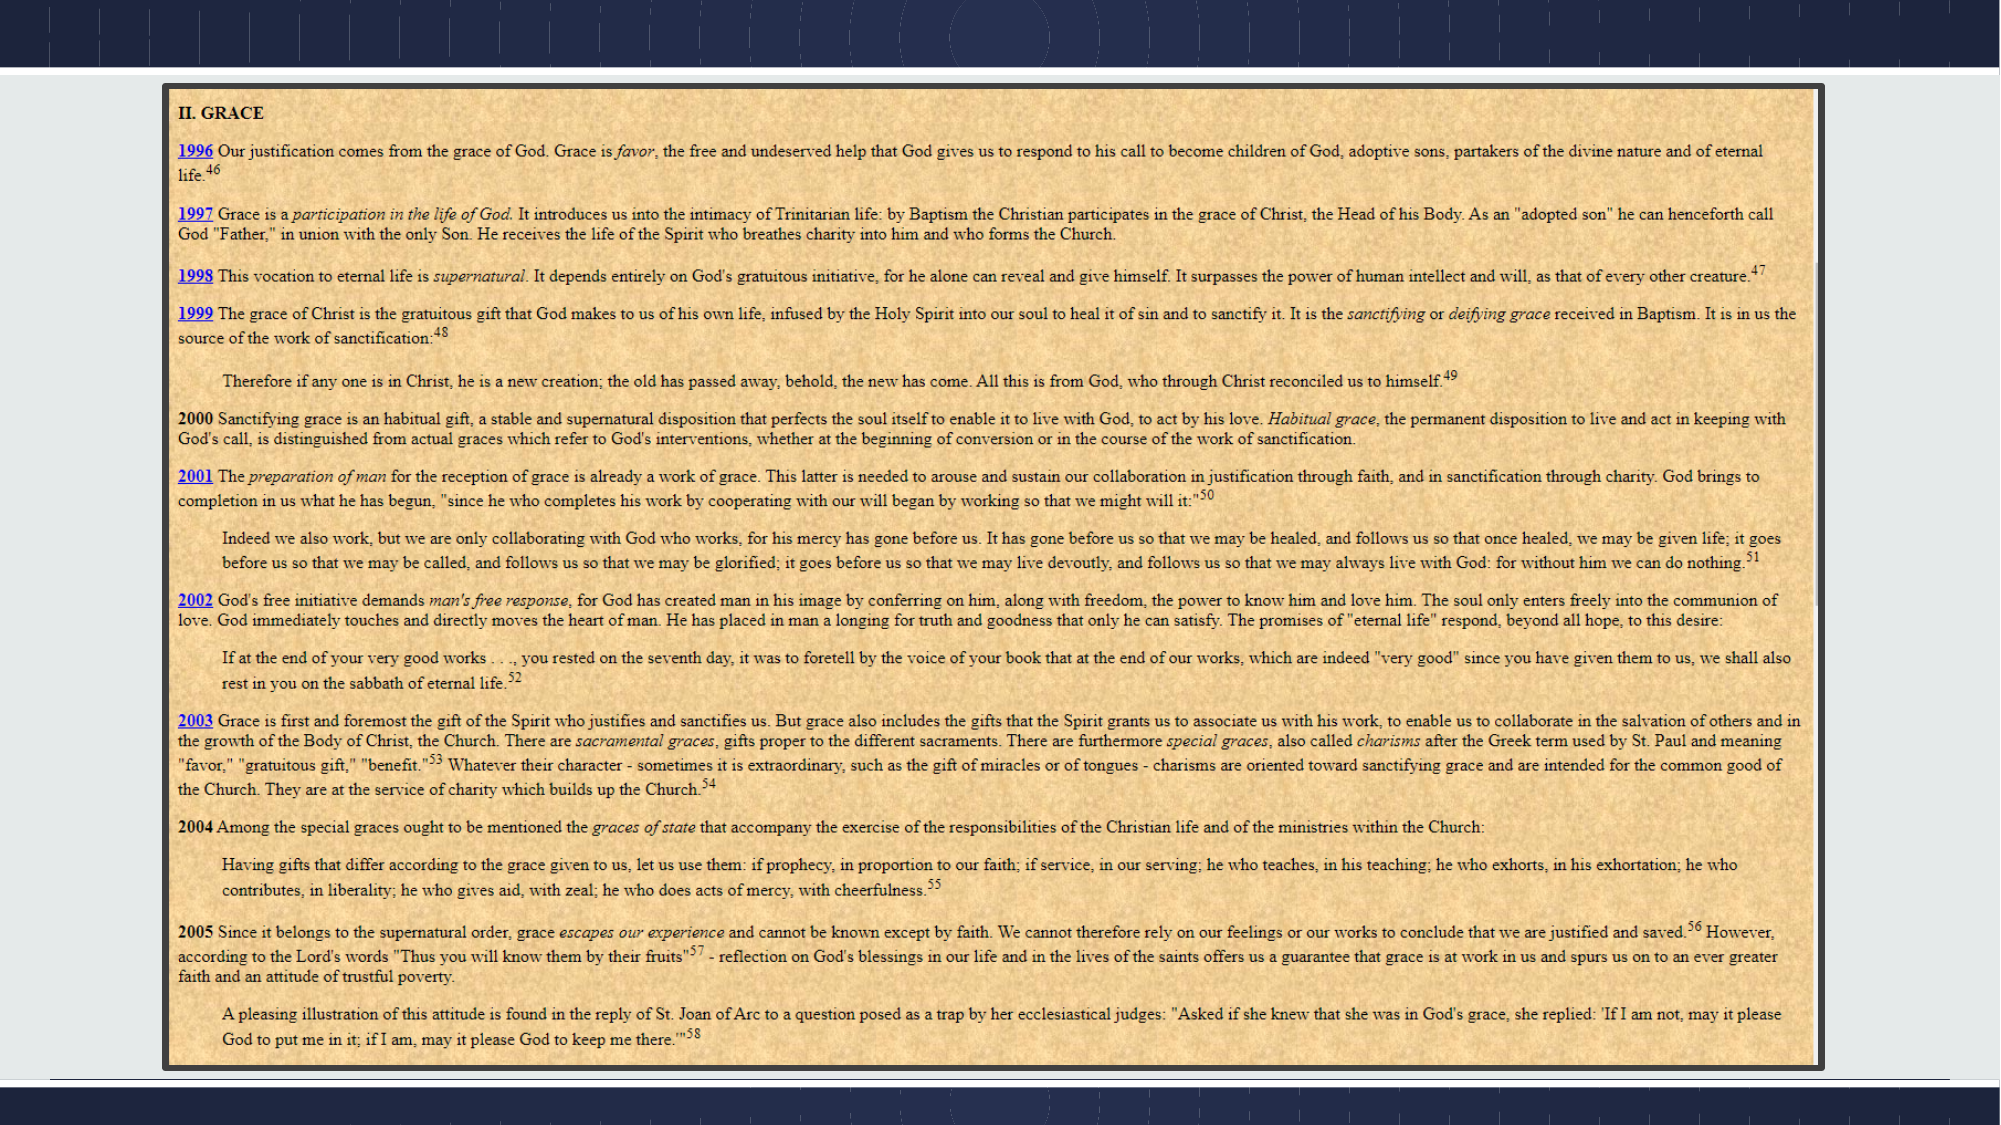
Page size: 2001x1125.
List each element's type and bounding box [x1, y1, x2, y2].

picture [168, 88, 1819, 1066]
